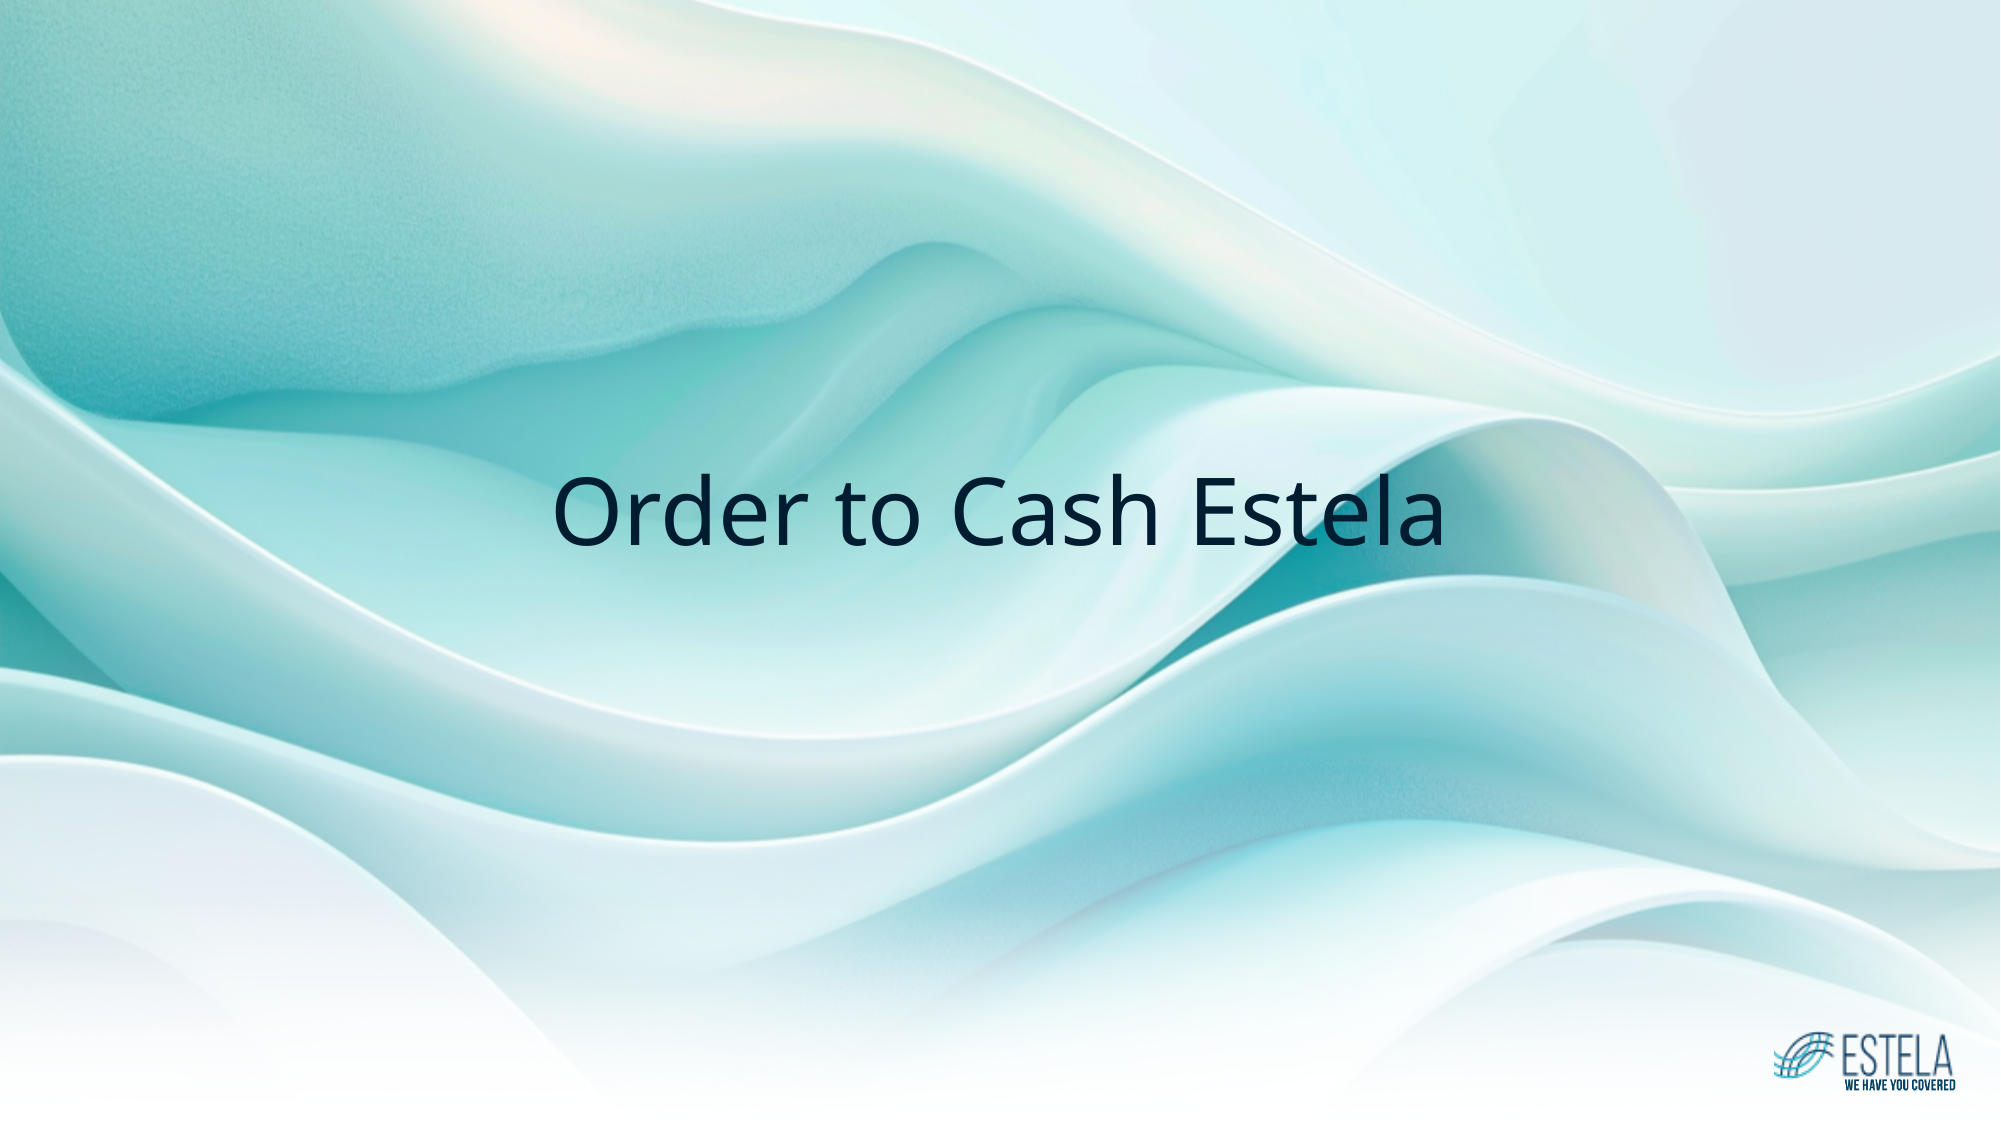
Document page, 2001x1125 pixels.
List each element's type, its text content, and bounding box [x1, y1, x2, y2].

picture [0, 0, 2001, 1125]
title Order to Cash Estela [249, 337, 1750, 574]
